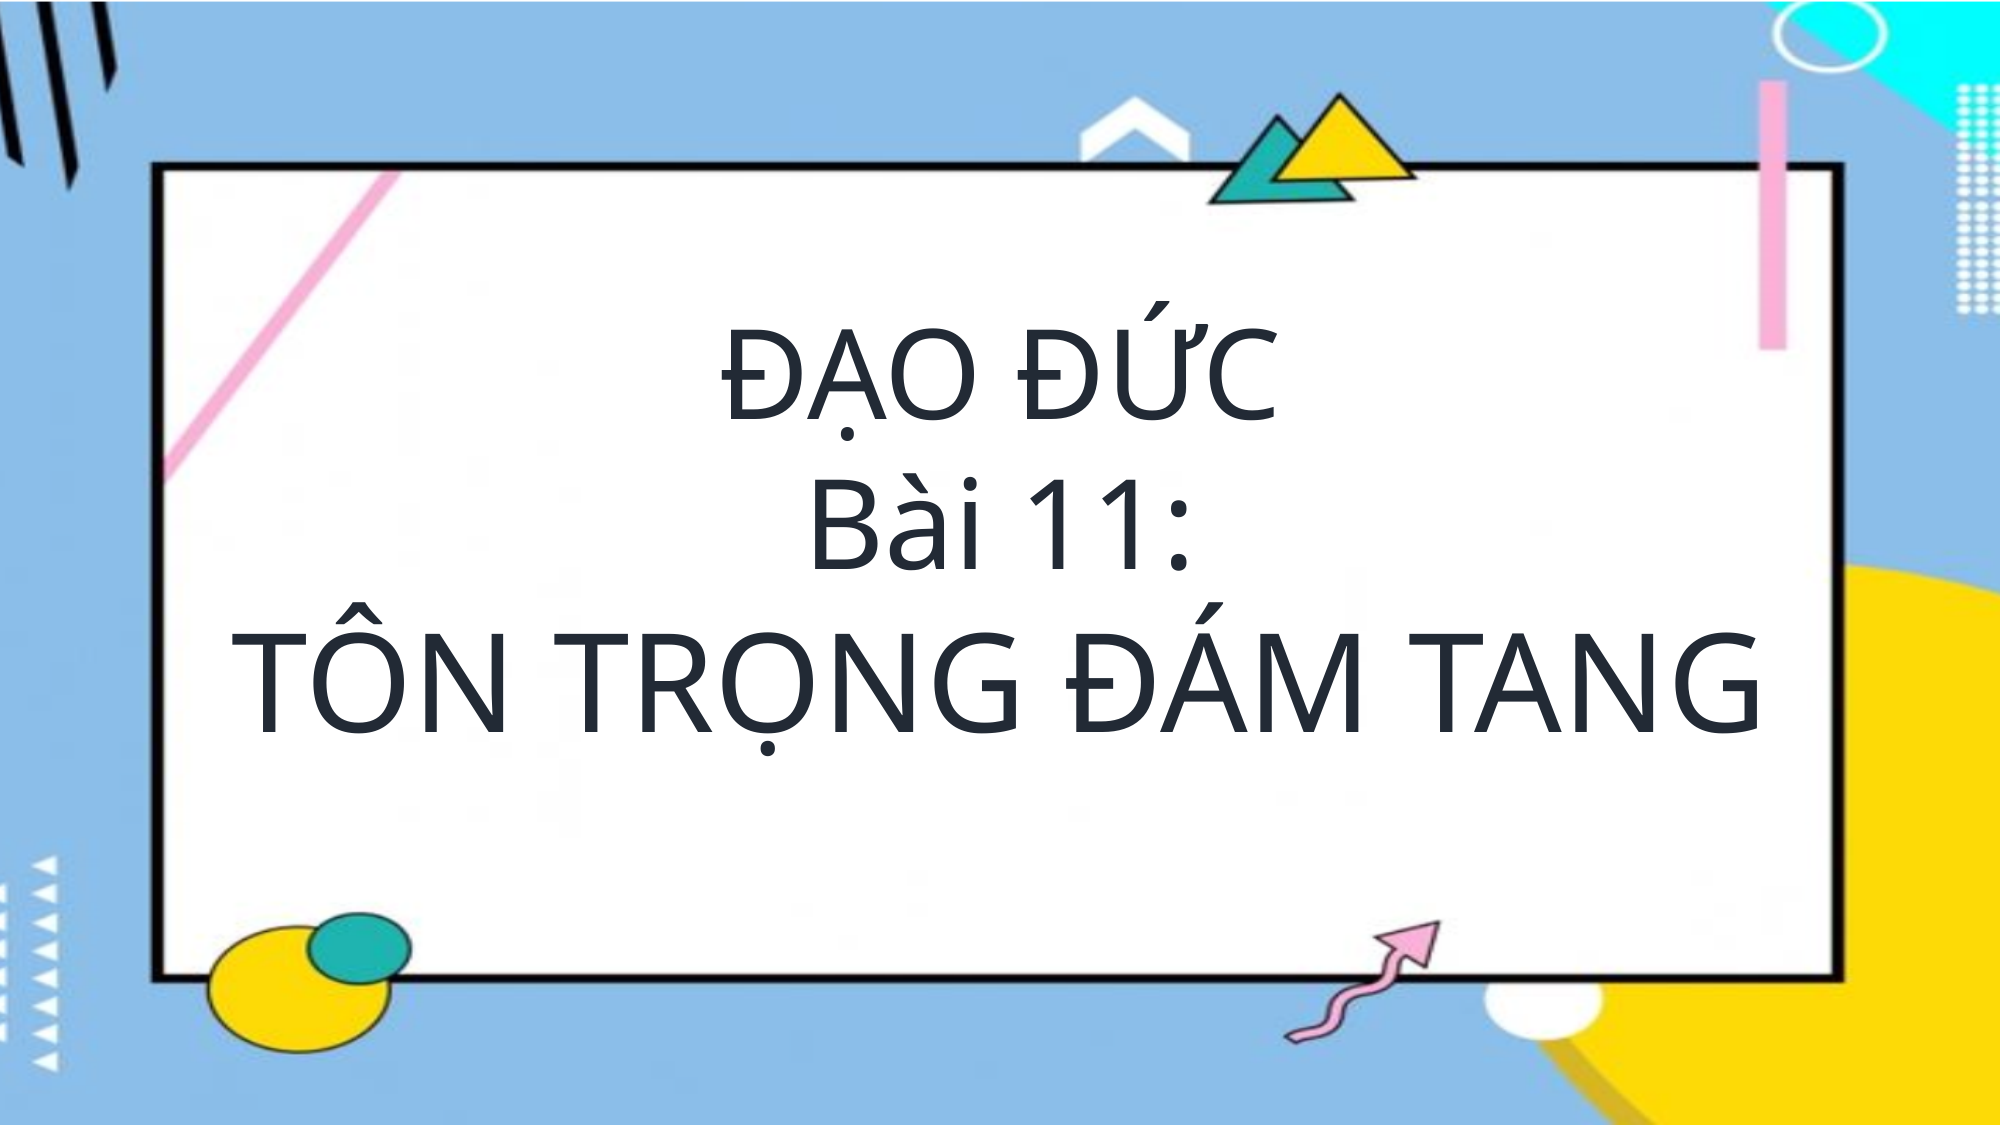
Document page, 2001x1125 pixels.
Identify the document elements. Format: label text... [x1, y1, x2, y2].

picture [0, 0, 2000, 1125]
text_box ĐẠO ĐỨC Bài 11: TÔN TRỌNG ĐÁM TANG [1563, 287, 1822, 768]
text_box ĐẠO ĐỨC Bài 11: TÔN TRỌNG ĐÁM TANG [178, 287, 437, 768]
